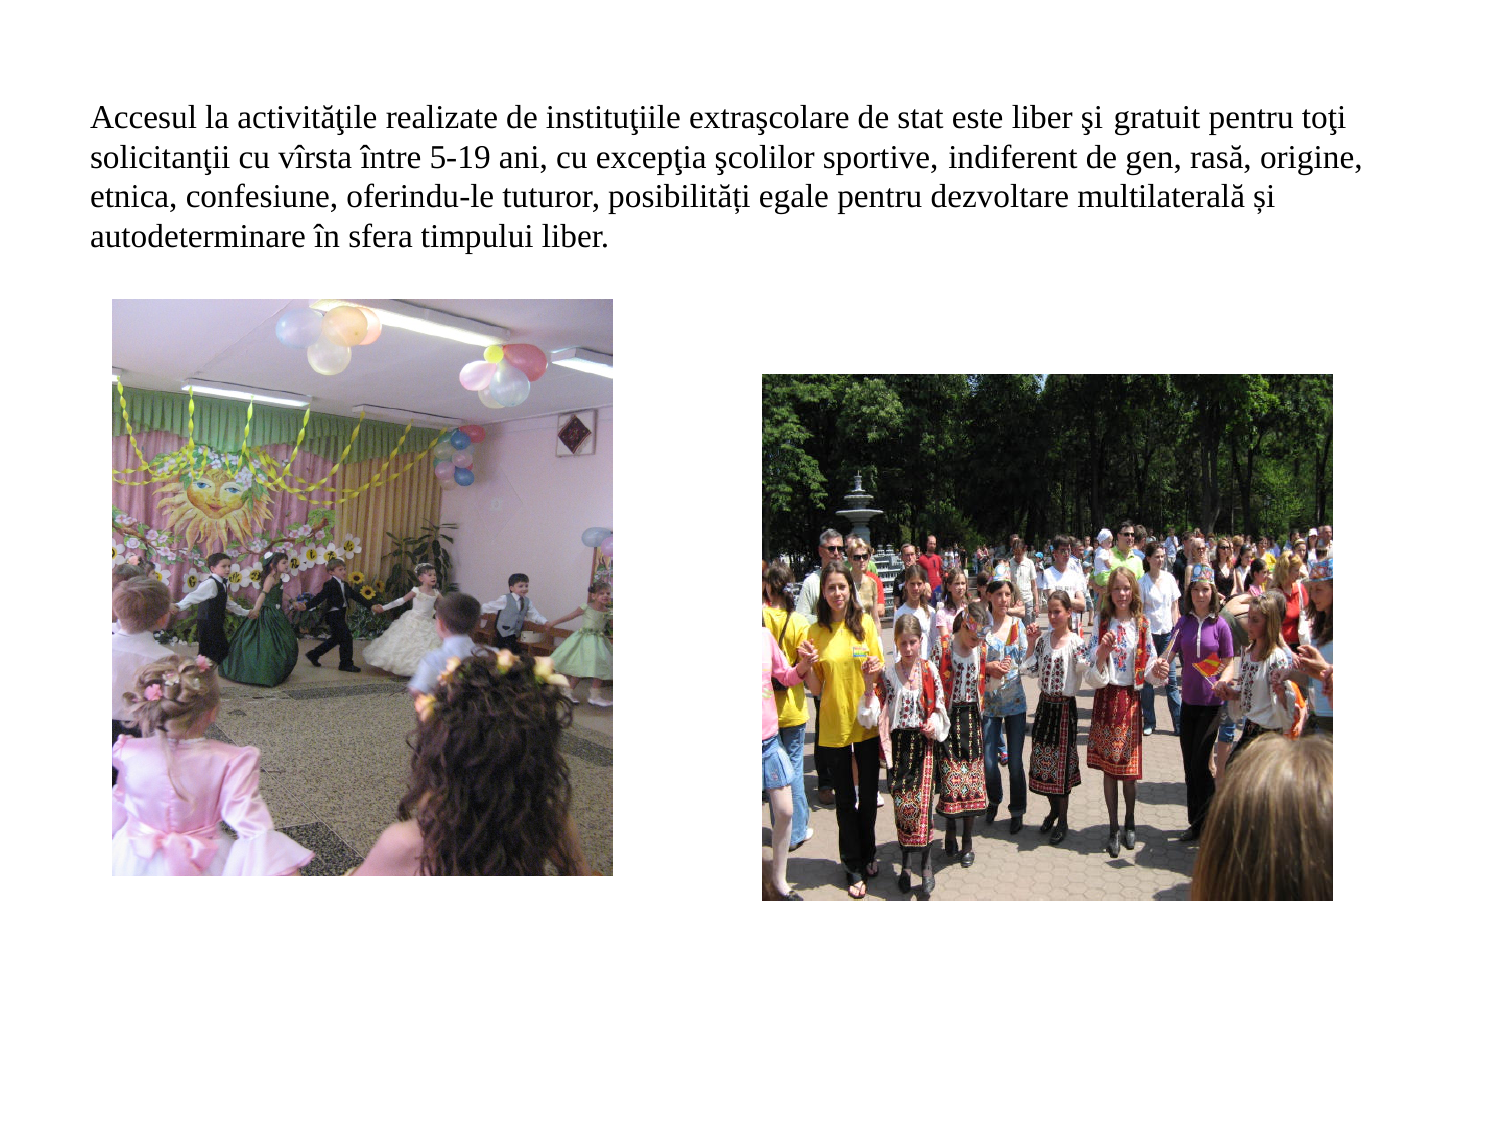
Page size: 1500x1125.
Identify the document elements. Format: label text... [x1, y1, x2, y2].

list Accesul la activităţile realizate de instituţiile extraşcolare de stat este liber şi gratuit pentru toţi solicitanţii cu vîrsta între 5-19 ani, cu excepţia şcolilor sportive, indiferent de gen, rasă, origine, etnica, confesiune, oferindu-le tuturor, posibilități egale pentru dezvoltare multilaterală și autodeterminare în sfera timpului liber. [75, 87, 1425, 1005]
picture [112, 299, 613, 877]
picture [762, 374, 1333, 901]
